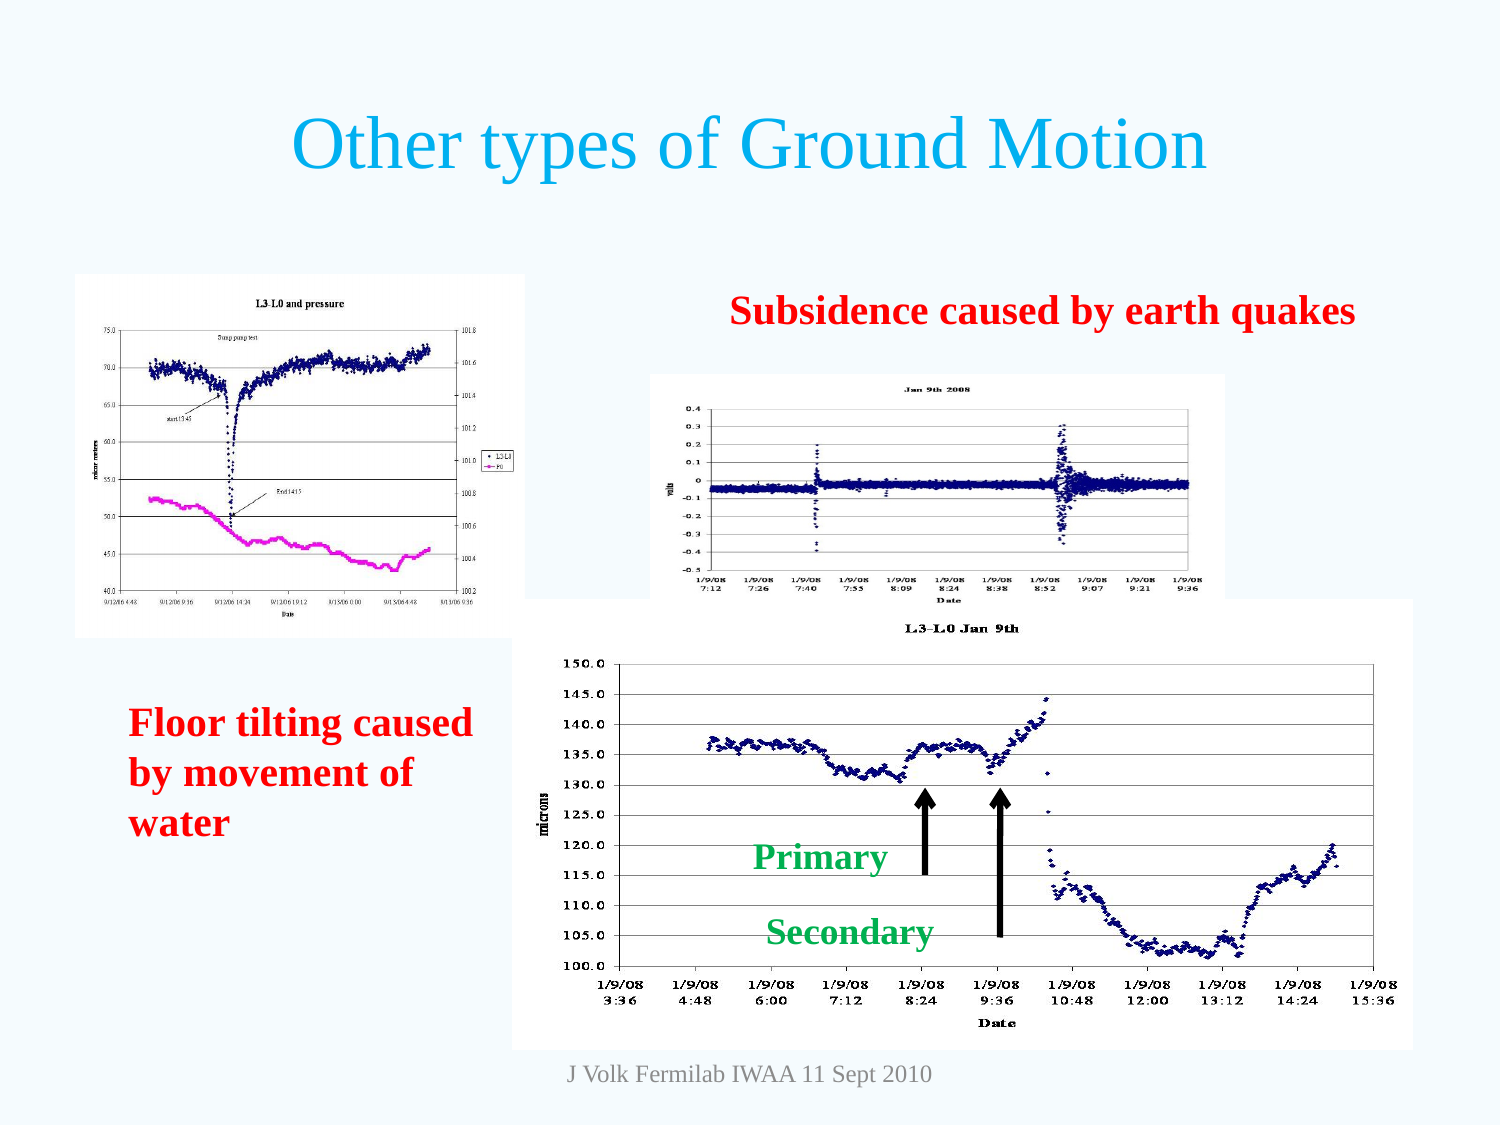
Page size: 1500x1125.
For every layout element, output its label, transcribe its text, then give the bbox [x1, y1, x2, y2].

text_box Subsidence caused by earth quakes [714, 275, 1372, 340]
title Other types of Ground Motion [75, 45, 1425, 233]
picture [74, 274, 1413, 1051]
text_box Floor tilting caused by movement of water [113, 687, 489, 853]
footer J Volk Fermilab IWAA 11 Sept 2010 [512, 1058, 988, 1103]
